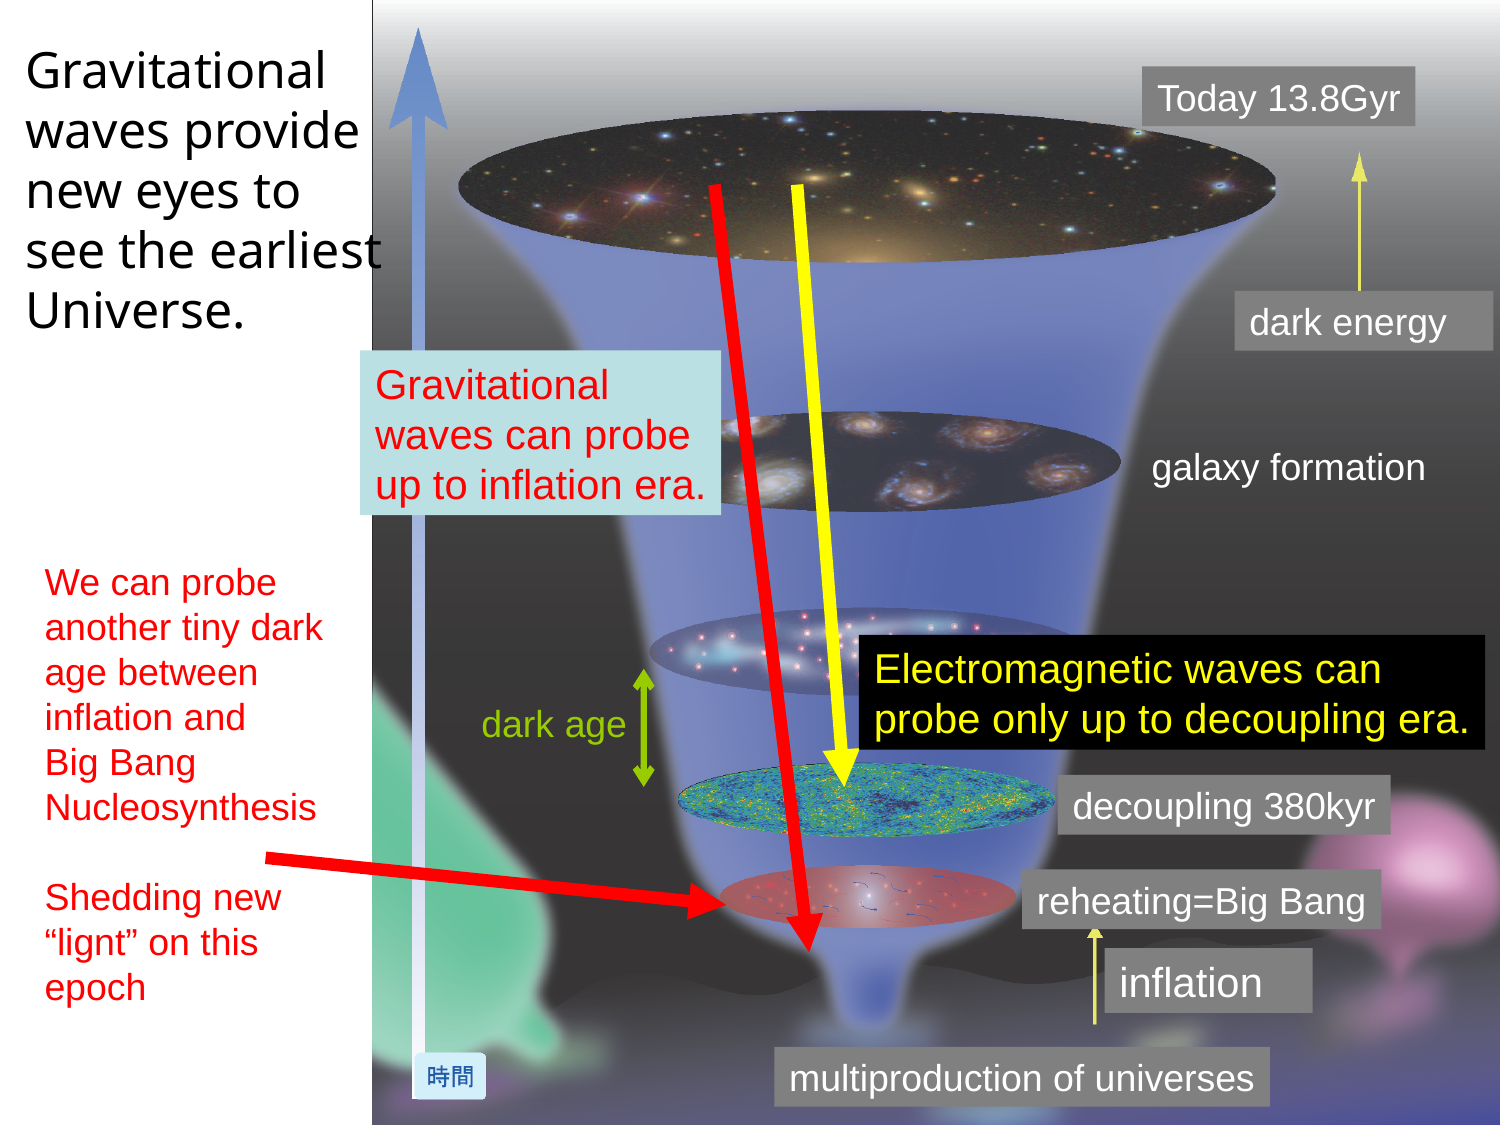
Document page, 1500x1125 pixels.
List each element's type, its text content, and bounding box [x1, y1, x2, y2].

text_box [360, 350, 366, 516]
text_box Gravitational waves provide new eyes to see the earliest Universe. [10, 30, 366, 346]
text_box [371, 0, 1500, 1125]
text_box We can probe another tiny dark age between inflation and Big Bang Nucleosynthesis Shedding new “lignt” on this epoch [29, 550, 339, 1016]
